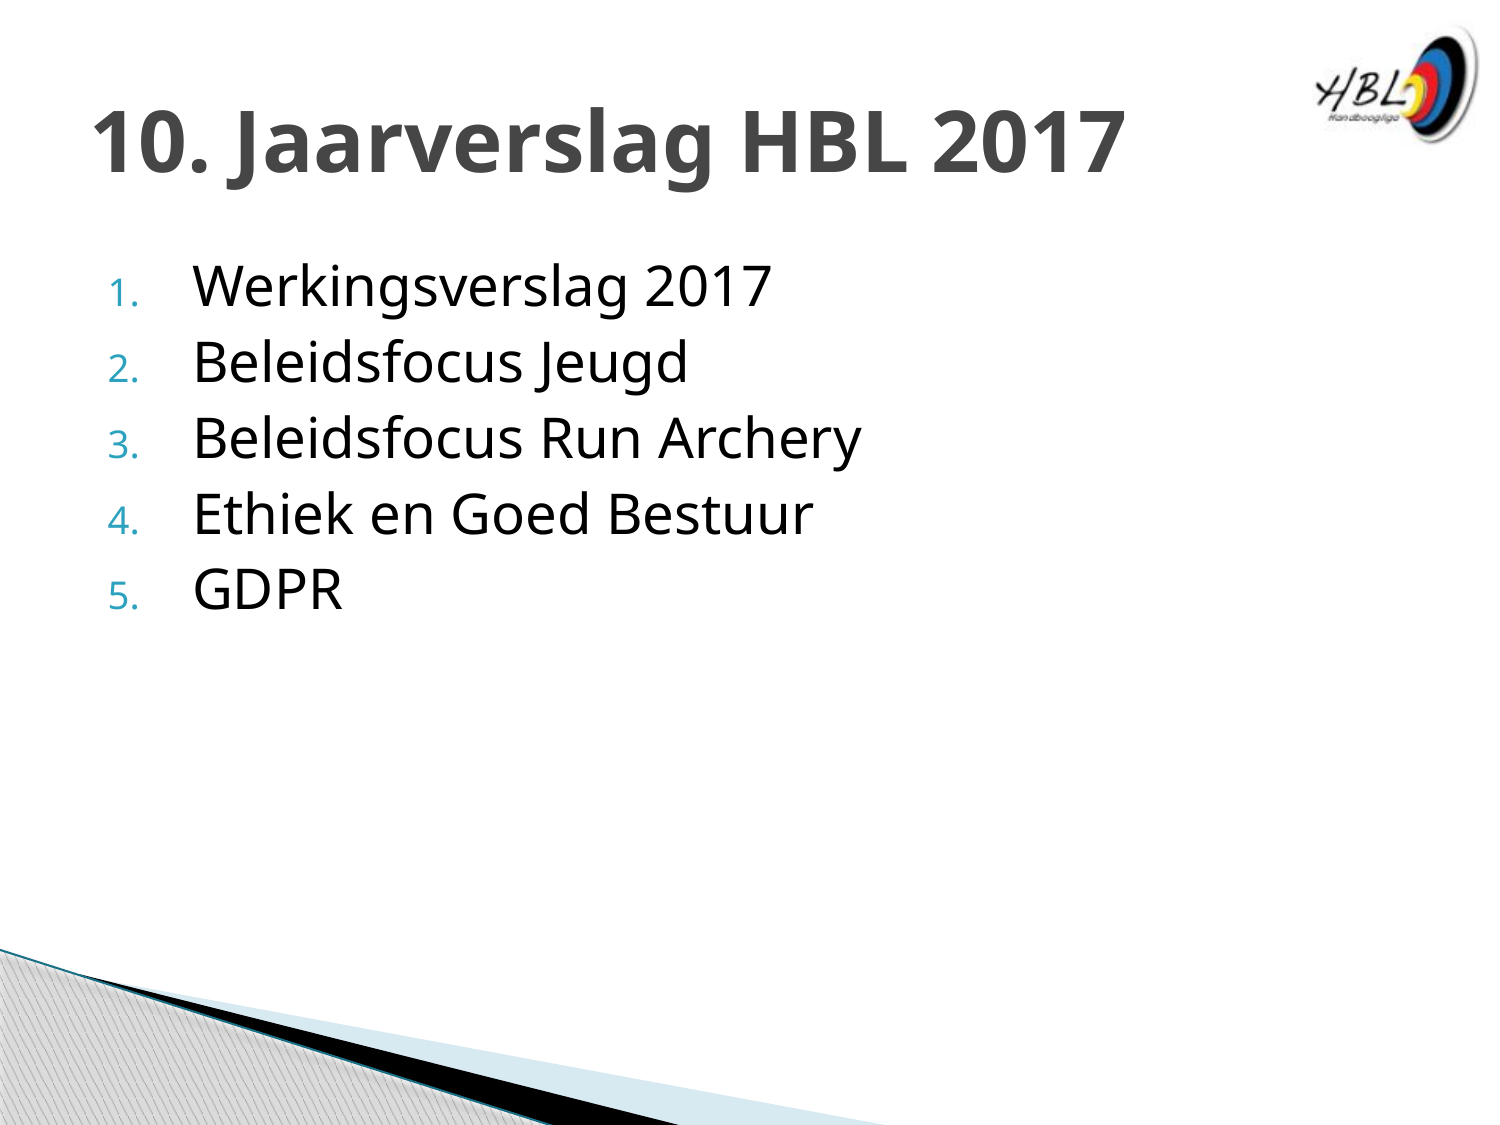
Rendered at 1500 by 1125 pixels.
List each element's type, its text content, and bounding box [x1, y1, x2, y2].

title 10. Jaarverslag HBL 2017 [75, 45, 1425, 233]
picture [1311, 18, 1480, 151]
list Werkingsverslag 2017 Beleidsfocus Jeugd Beleidsfocus Run Archery Ethiek en Goed Bestuur GDPR [75, 243, 1425, 986]
